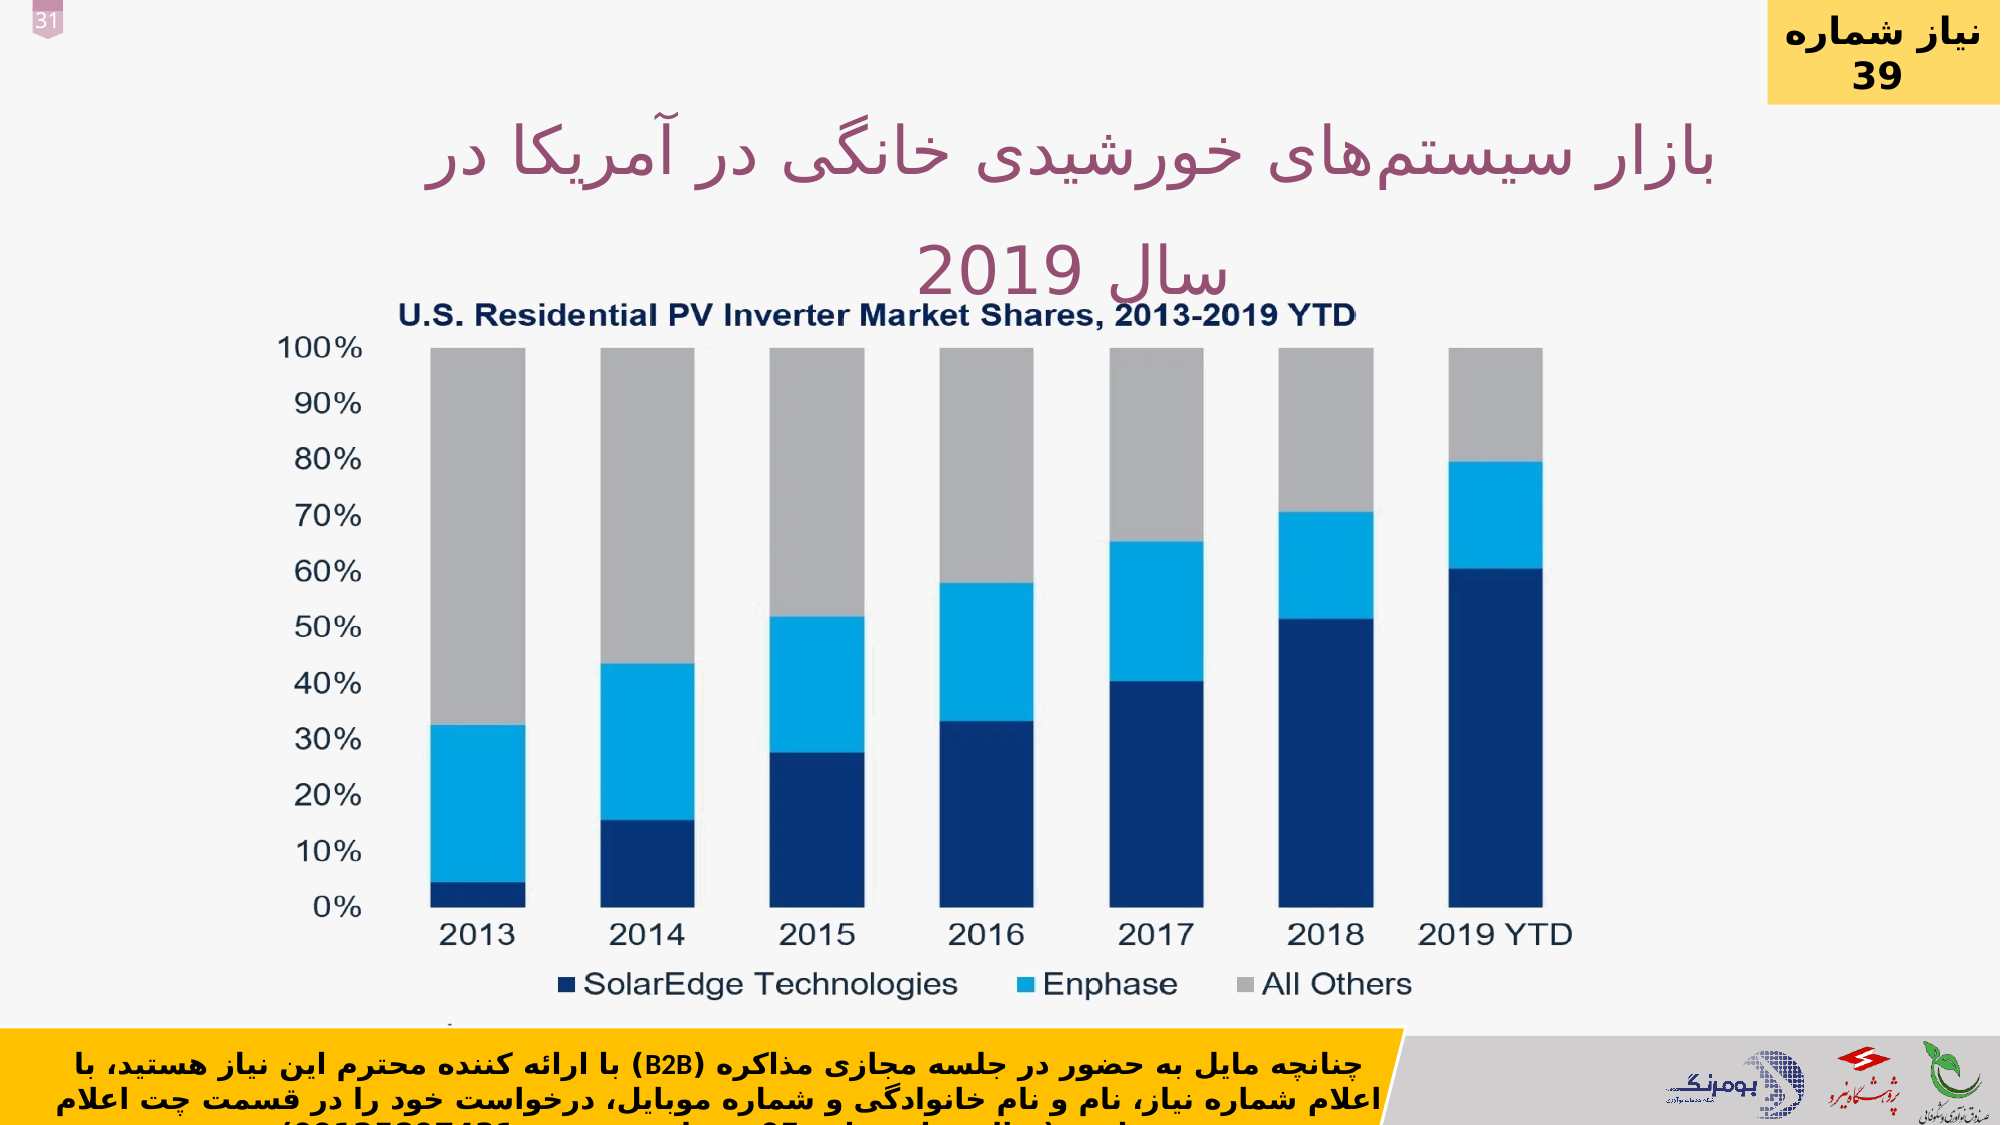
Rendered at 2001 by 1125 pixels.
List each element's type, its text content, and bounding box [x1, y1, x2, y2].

text_box نیاز شماره 39 [1767, 0, 2000, 105]
picture [1666, 1051, 1804, 1119]
picture [1827, 1045, 1902, 1118]
picture [1919, 1041, 1989, 1125]
picture [268, 285, 1675, 1033]
text_box بازار سیستم‌های خورشیدی خانگی در آمریکا در سال 2019 [359, 60, 1788, 315]
